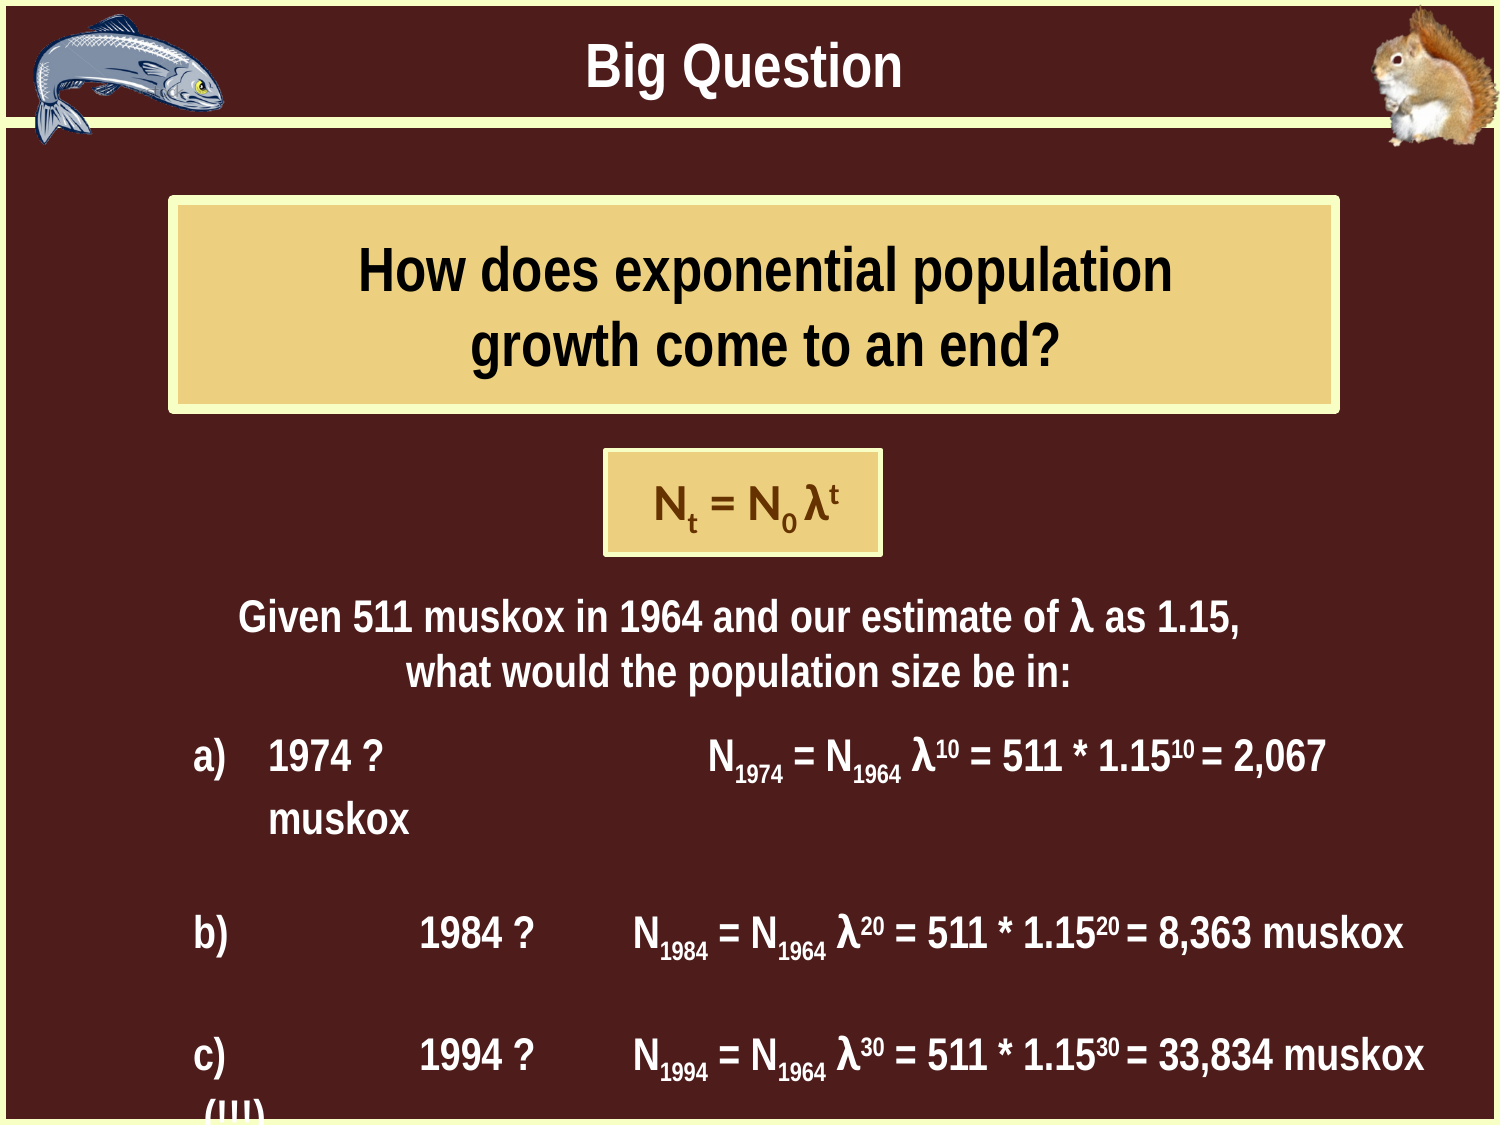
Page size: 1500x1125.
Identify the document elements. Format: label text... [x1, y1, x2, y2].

text_box How does exponential population growth come to an end? [272, 221, 1261, 386]
text_box Big Question [110, 17, 1381, 108]
picture [24, 12, 225, 182]
picture [1351, 0, 1500, 161]
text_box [28, 449, 1451, 1025]
text_box [171, 198, 1337, 411]
